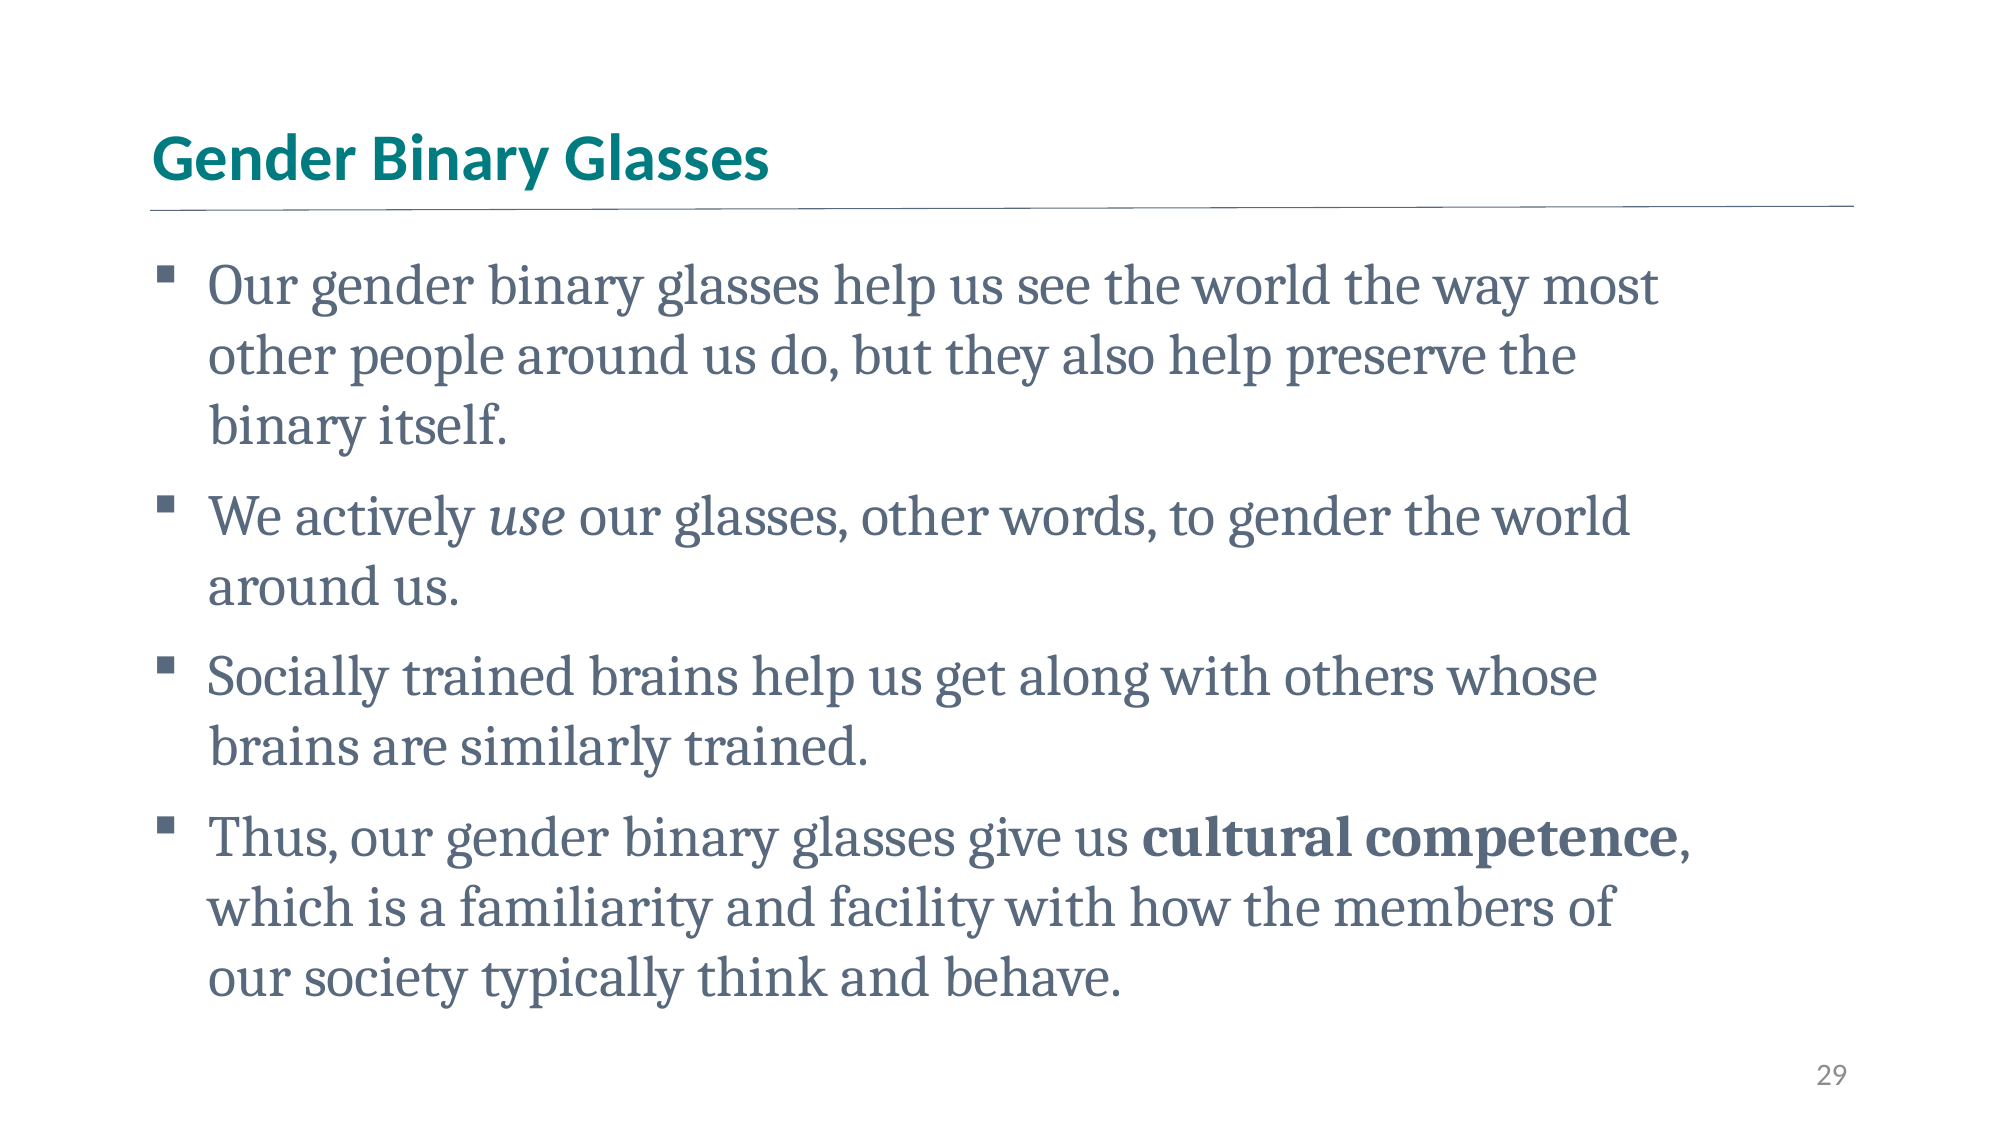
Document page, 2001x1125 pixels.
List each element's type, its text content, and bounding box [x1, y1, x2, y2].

slide_number 29 [1412, 1042, 1863, 1103]
title Gender Binary Glasses [137, 107, 1863, 211]
list Our gender binary glasses help us see the world the way most other people around us do, but they also help preserve the binary itself. We actively use our glasses, other words, to gender the world around us. Socially trained brains help us get along with others whose brains are similarly trained. Thus, our gender binary glasses give us cultural competence, which is a familiarity and facility with how the members of our society typically think and behave. [137, 238, 1724, 1020]
